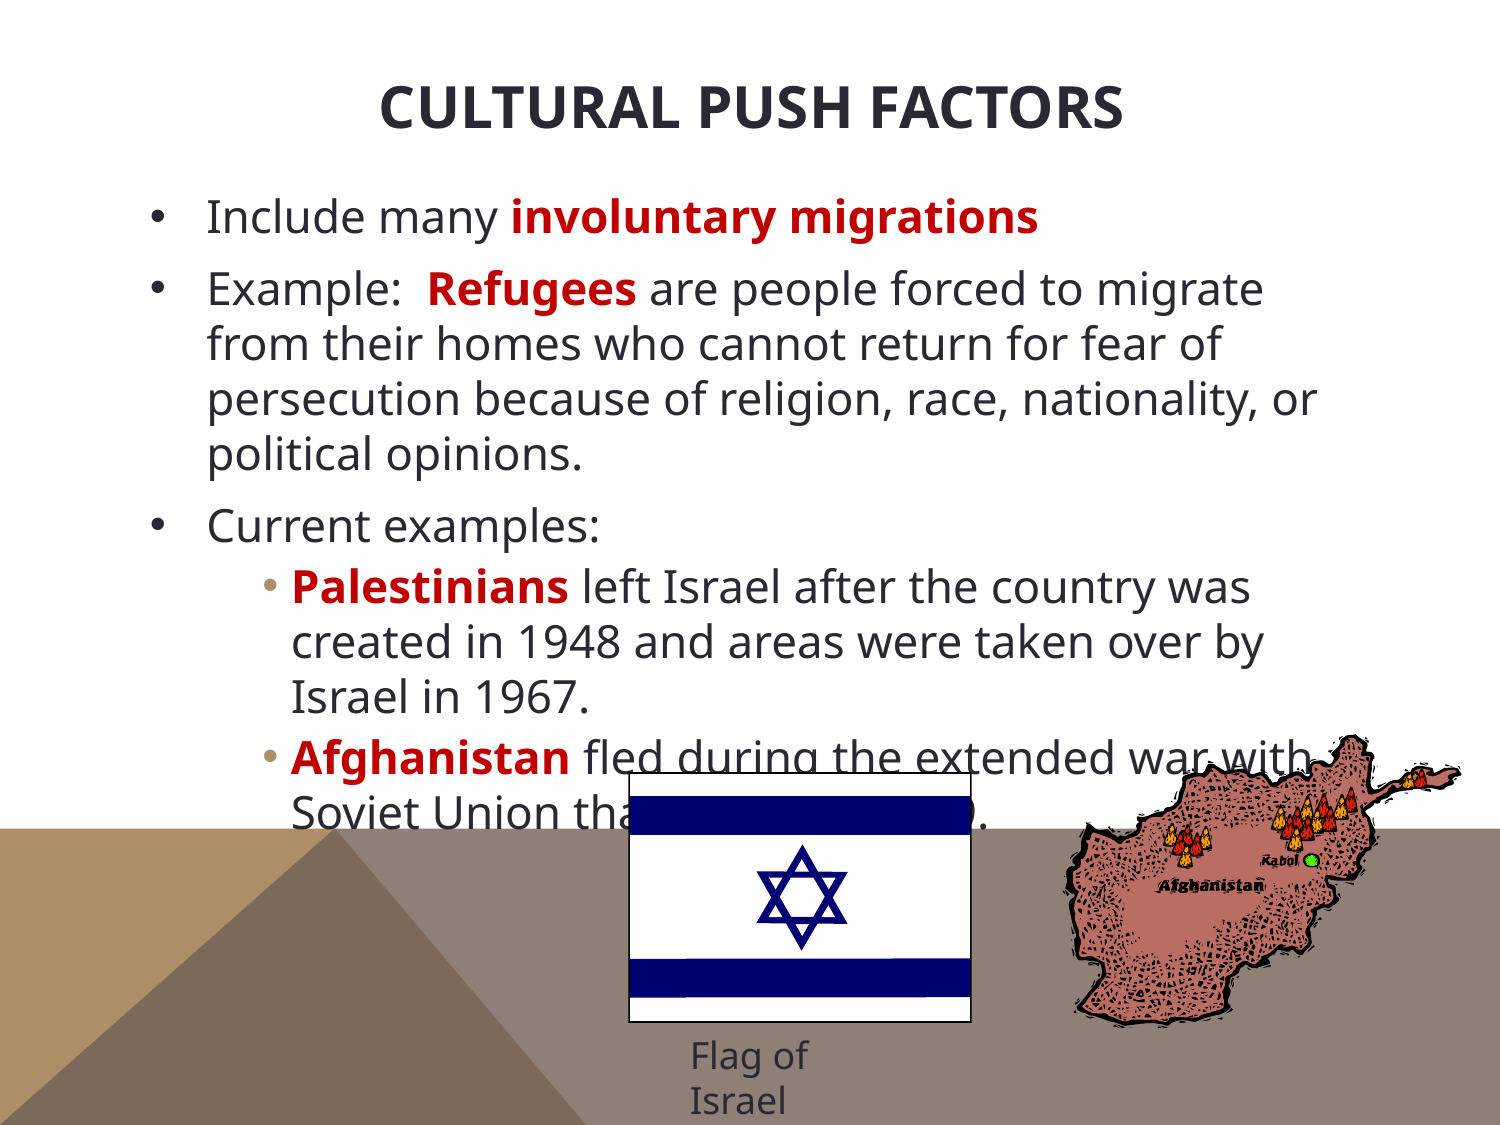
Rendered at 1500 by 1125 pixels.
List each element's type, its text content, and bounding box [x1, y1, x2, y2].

list Include many involuntary migrations Example: Refugees are people forced to migrate from their homes who cannot return for fear of persecution because of religion, race, nationality, or political opinions. Current examples: Palestinians left Israel after the country was created in 1948 and areas were taken over by Israel in 1967. Afghanistan fled during the extended war with Soviet Union that began in 1979. [134, 180, 1369, 768]
title Cultural push factors [134, 59, 1369, 150]
picture [628, 771, 972, 1023]
picture [1062, 726, 1470, 1028]
text_box Flag of Israel [675, 1031, 925, 1125]
